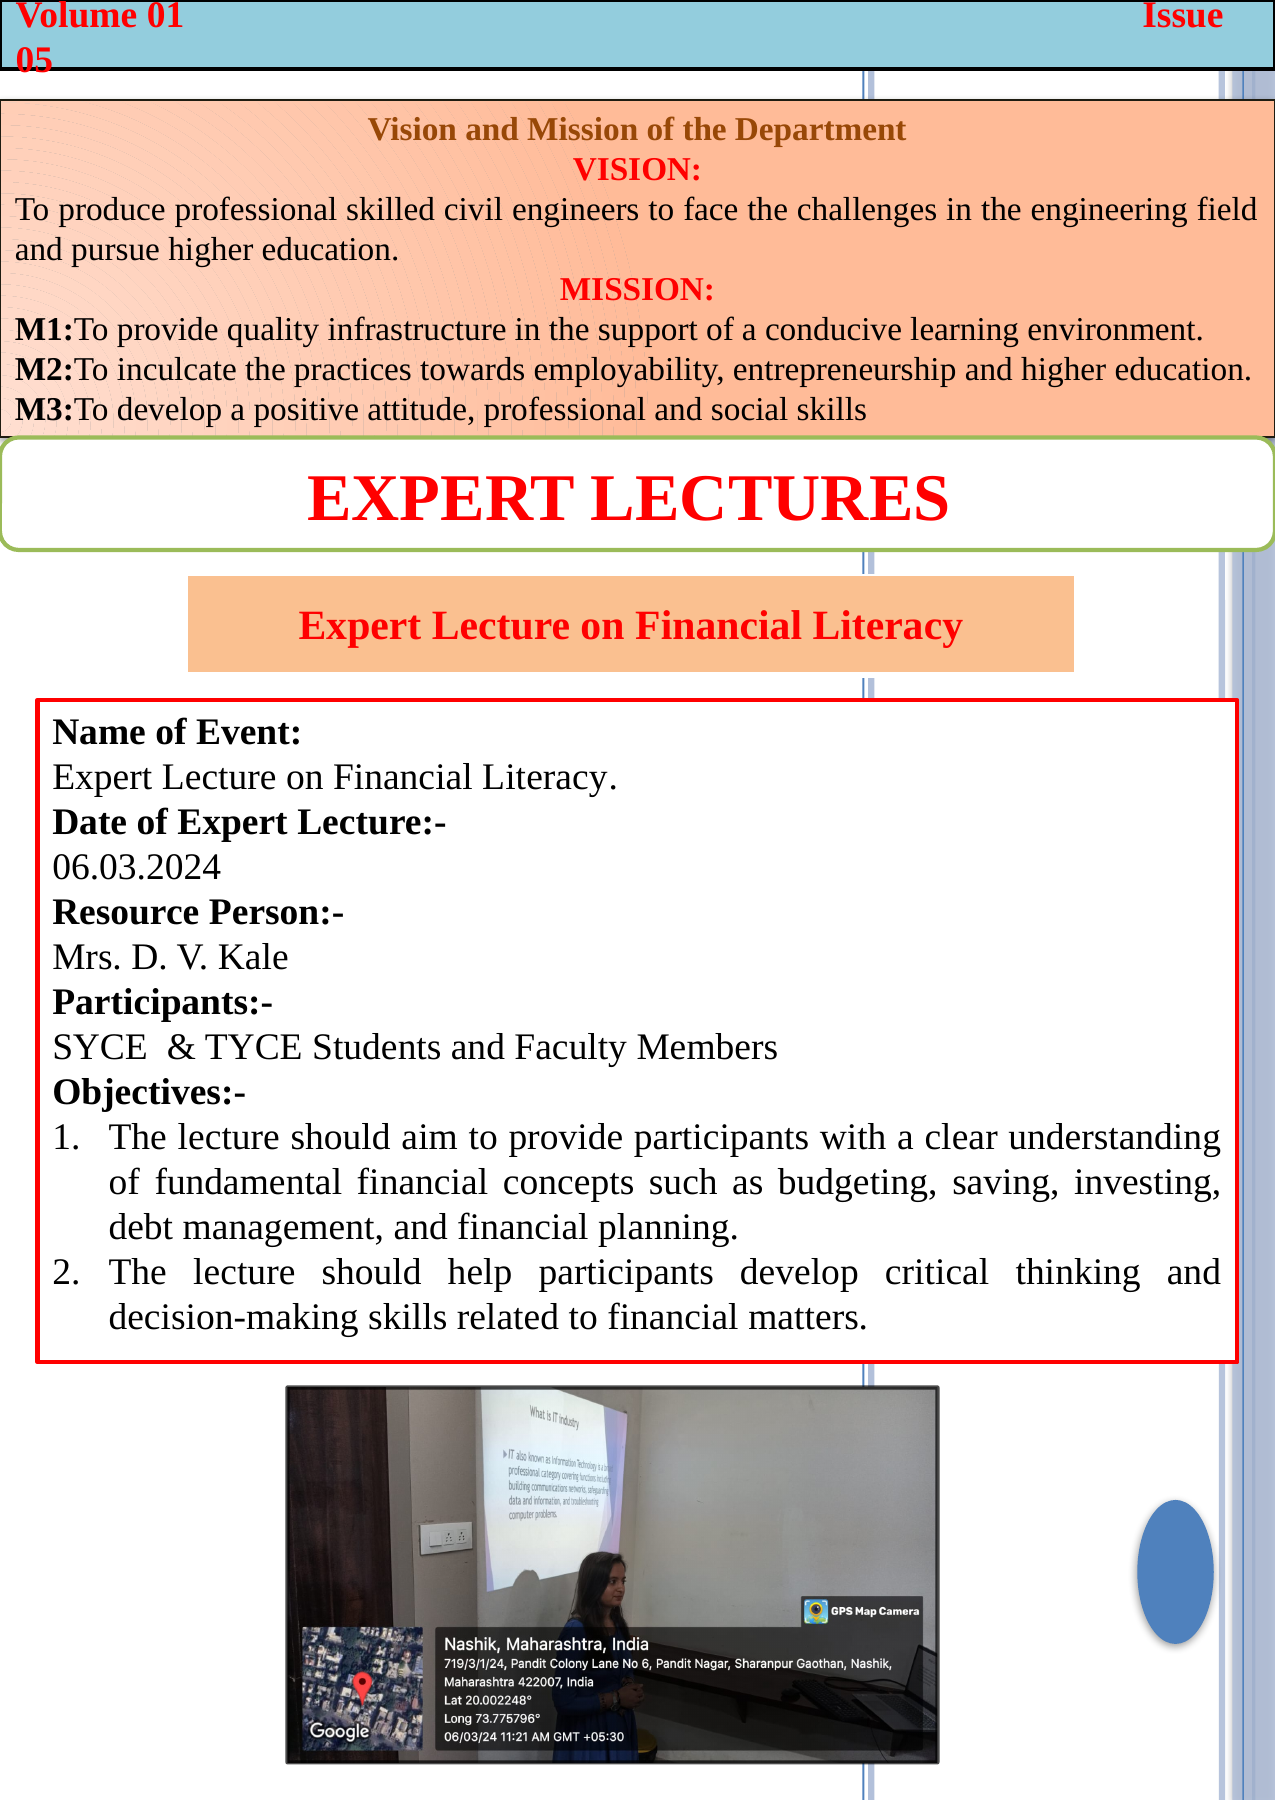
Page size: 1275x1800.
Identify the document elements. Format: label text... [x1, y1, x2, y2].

text_box Expert Lectures [0, 435, 1275, 553]
text_box Name of Event: Expert Lecture on Financial Literacy. Date of Expert Lecture:- 06.03.2024 Resource Person:- Mrs. D. V. Kale Participants:- SYCE & TYCE Students and Faculty Members Objectives:- The lecture should aim to provide participants with a clear understanding of fundamental financial concepts such as budgeting, saving, investing, debt management, and financial planning. The lecture should help participants develop critical thinking and decision-making skills related to financial matters. [35, 698, 1239, 1364]
table_header Expert Lecture on Financial Literacy [188, 576, 1074, 672]
text_box Vision and Mission of the Department VISION: To produce professional skilled civil engineers to face the challenges in the engineering field and pursue higher education. MISSION: M1:To provide quality infrastructure in the support of a conducive learning environment. M2:To inculcate the practices towards employability, entrepreneurship and higher education. M3:To develop a positive attitude, professional and social skills [0, 99, 1275, 438]
text_box Volume 01 Issue 05 [0, 0, 1275, 71]
text_box [285, 1385, 940, 1764]
